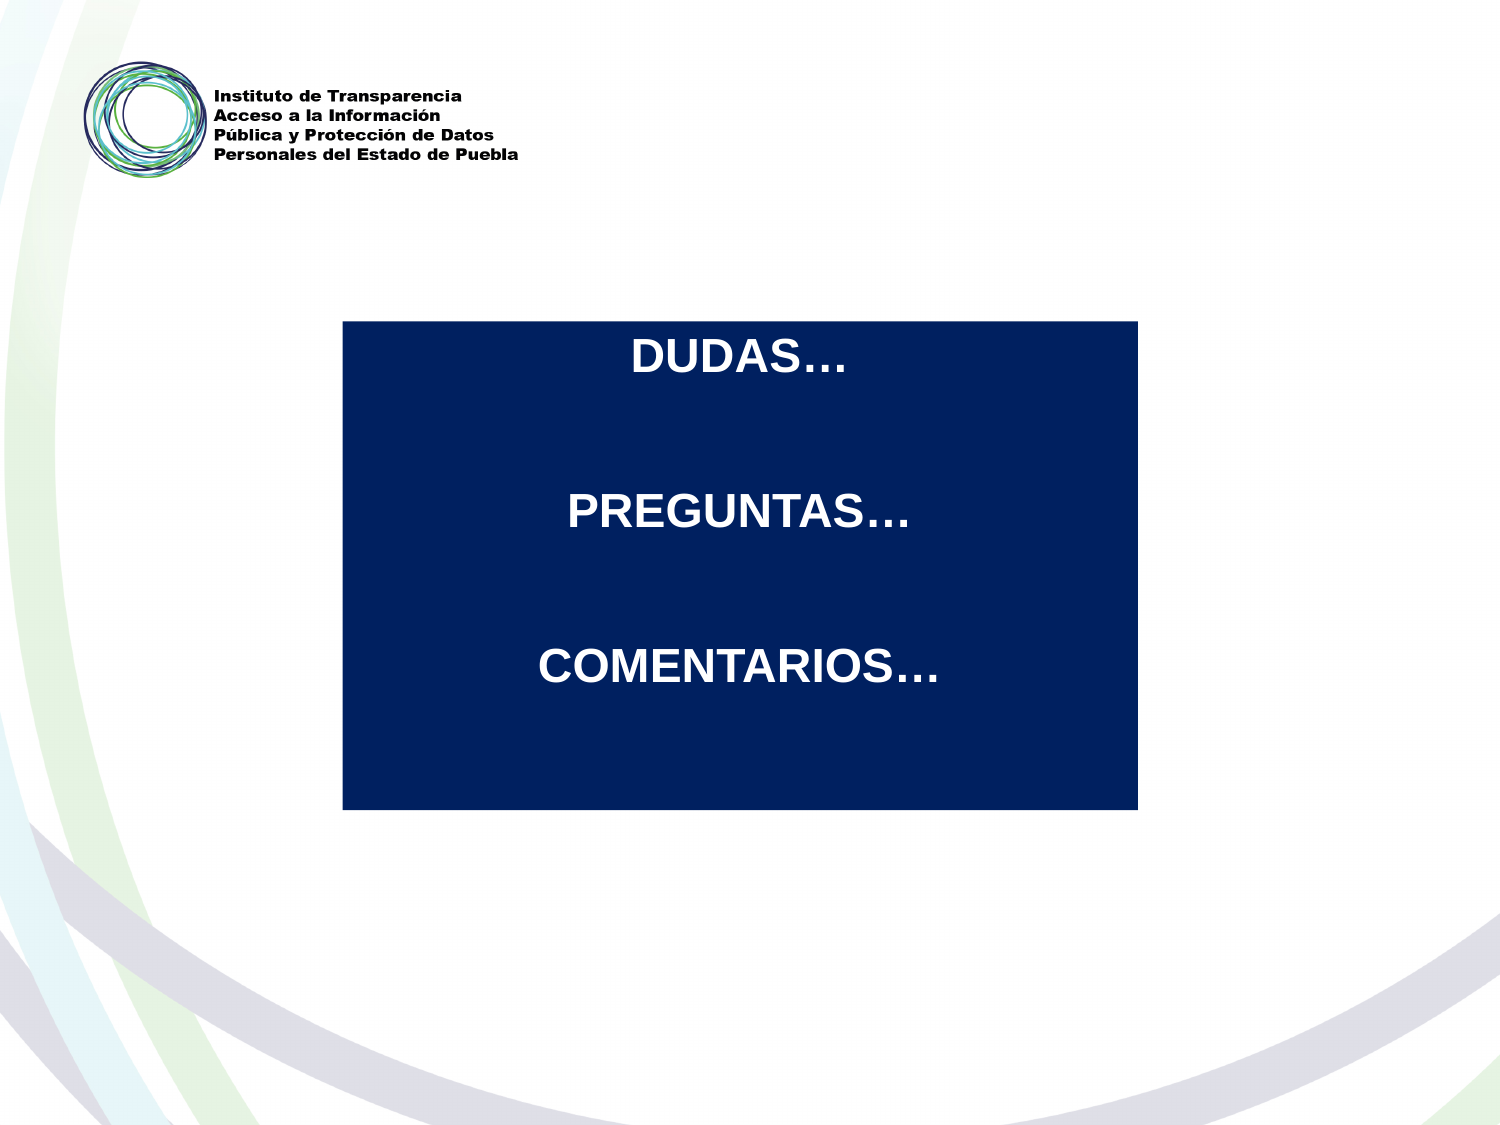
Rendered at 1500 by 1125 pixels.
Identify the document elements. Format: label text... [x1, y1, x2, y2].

text_box DUDAS… PREGUNTAS… COMENTARIOS… [342, 321, 1138, 811]
picture [0, 0, 1500, 1125]
